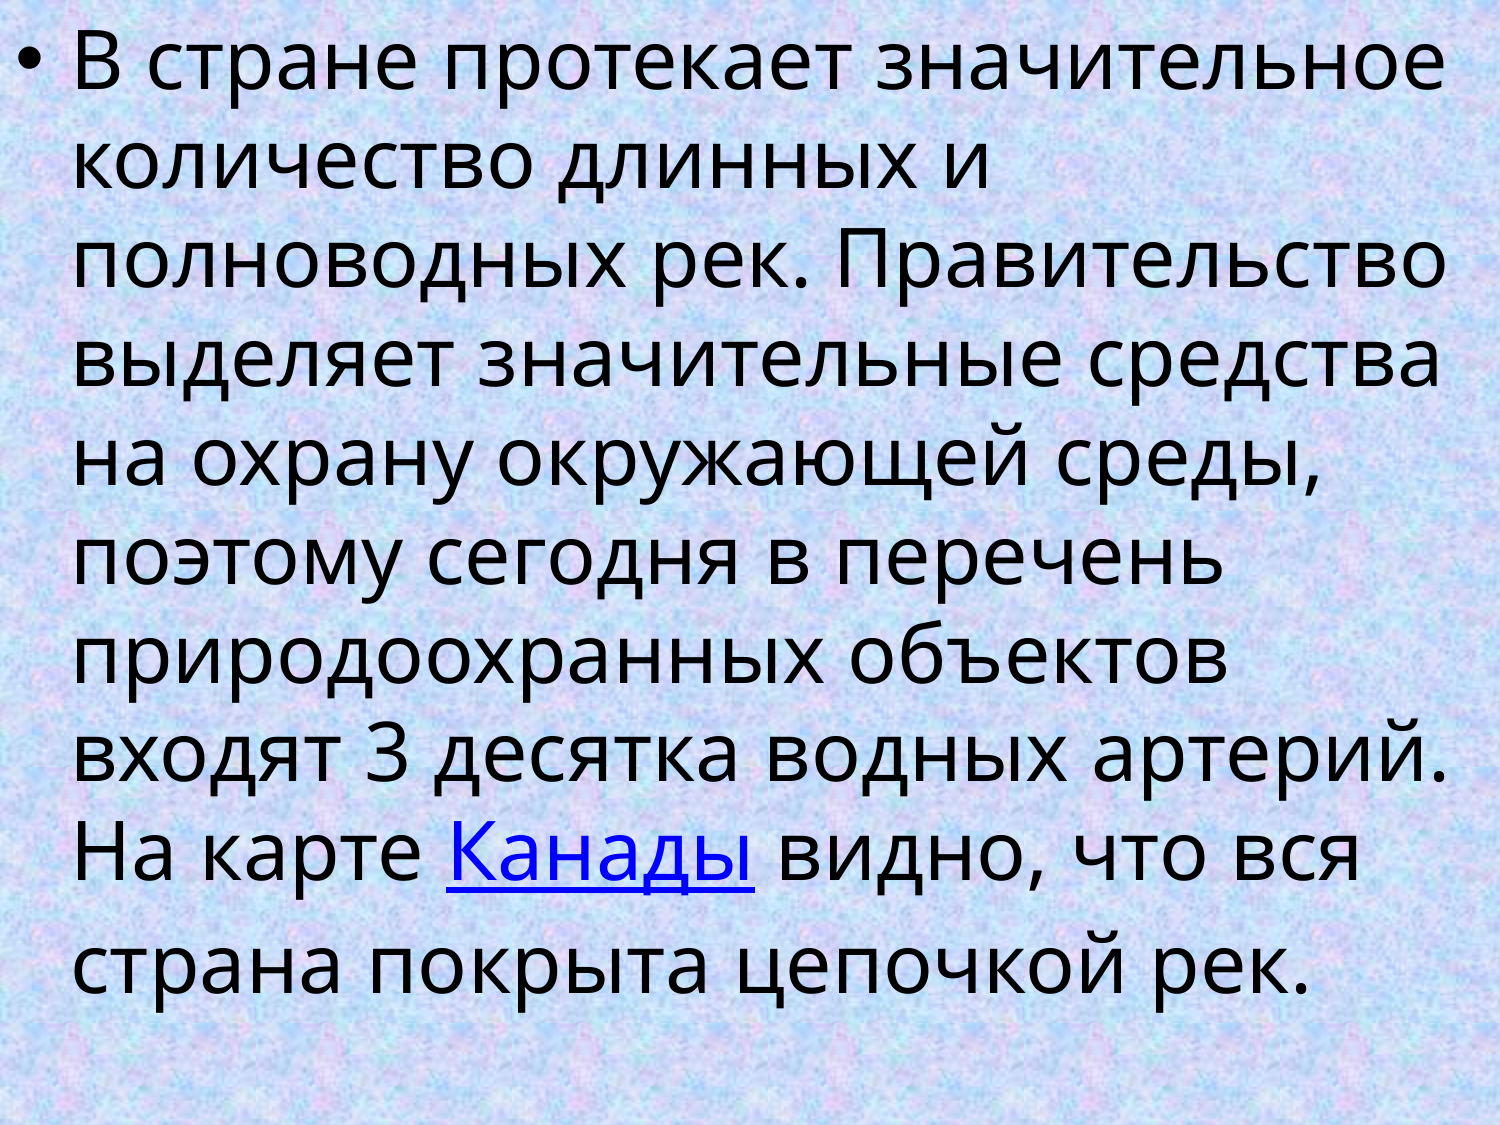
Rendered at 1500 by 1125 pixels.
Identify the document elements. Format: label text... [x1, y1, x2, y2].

list В стране протекает значительное количество длинных и полноводных рек. Правительство выделяет значительные средства на охрану окружающей среды, поэтому сегодня в перечень природоохранных объектов входят 3 десятка водных артерий. На карте Канады видно, что вся страна покрыта цепочкой рек. [0, 0, 1500, 1125]
